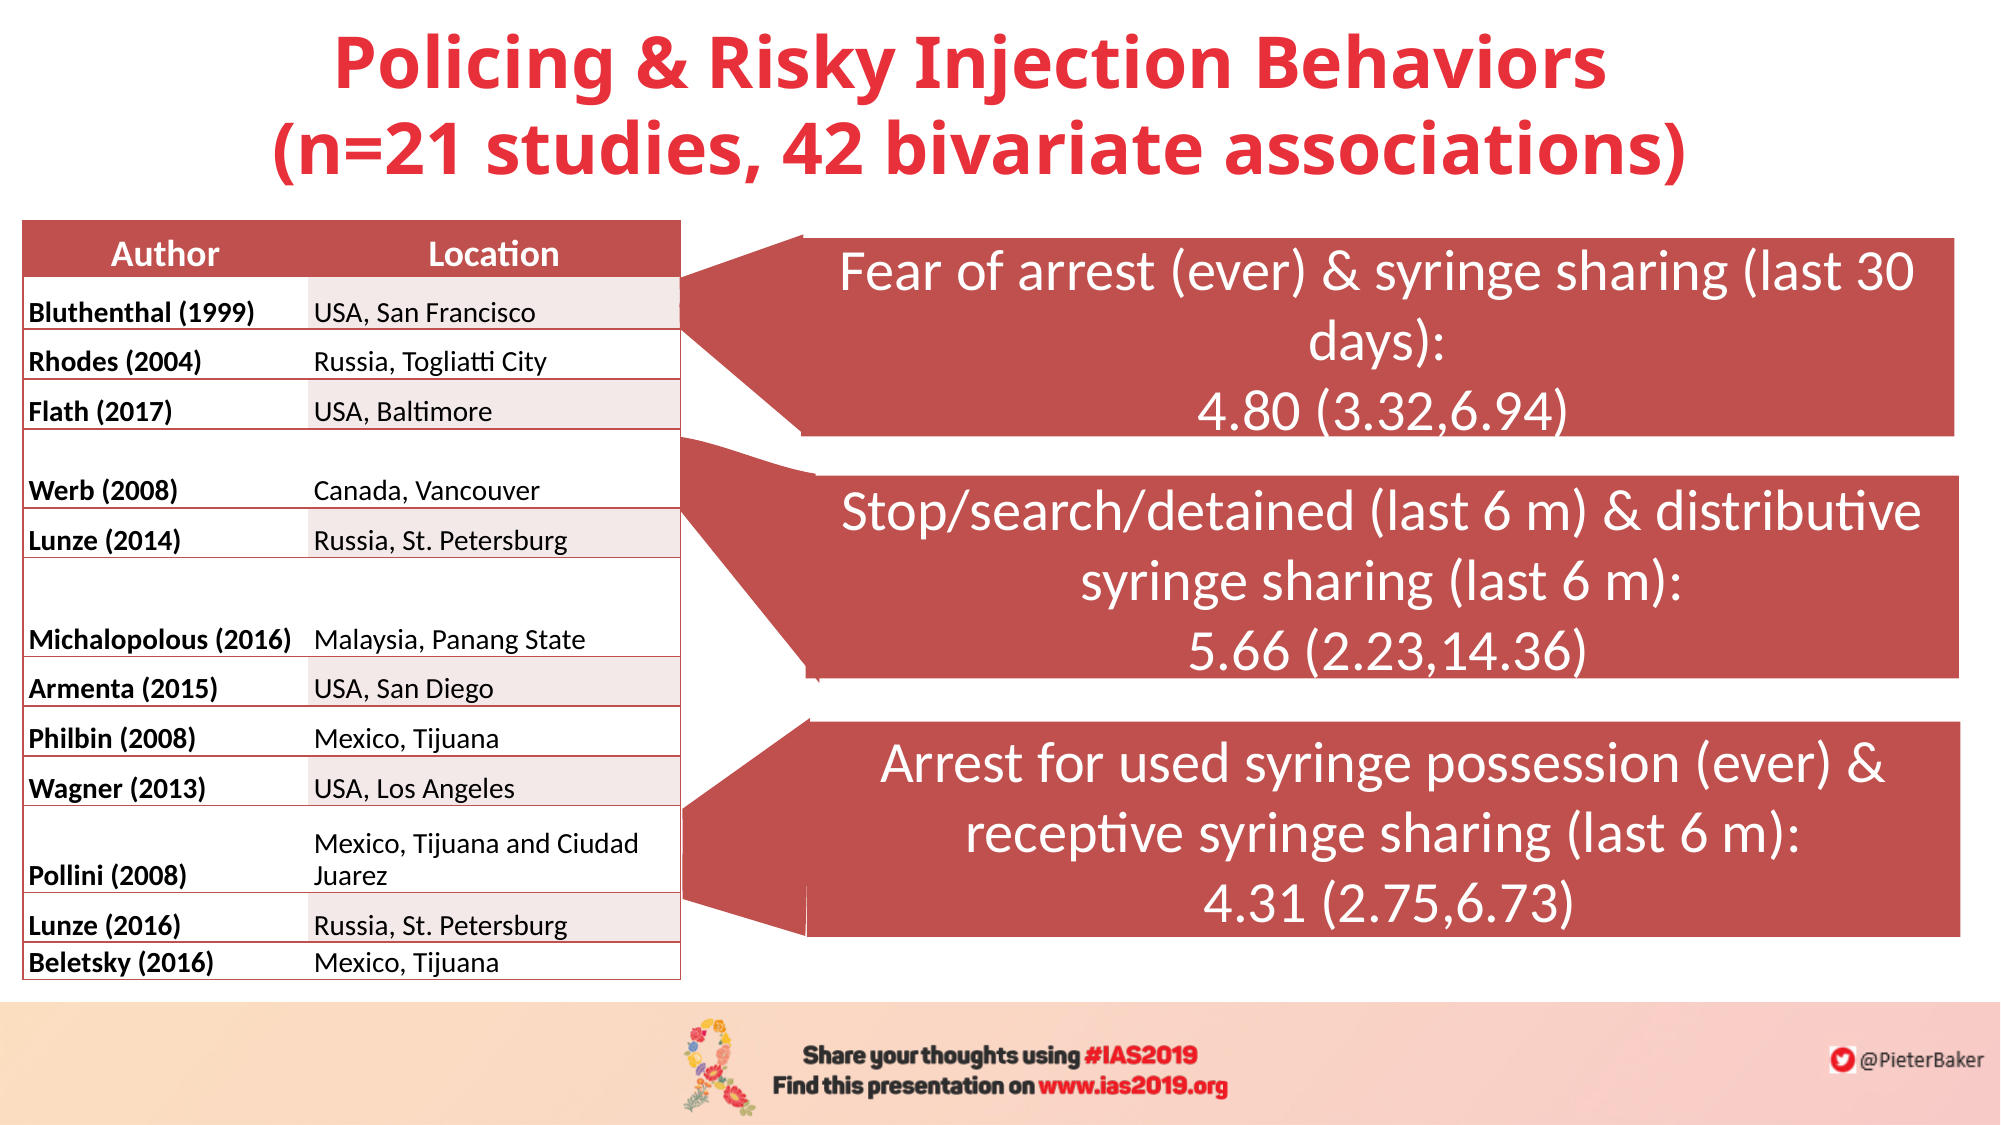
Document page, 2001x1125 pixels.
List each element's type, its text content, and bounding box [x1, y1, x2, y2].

table_cell Werb (2008) [24, 430, 308, 507]
title Policing & Risky Injection Behaviors (n=21 studies, 42 bivariate associations) [79, 9, 1880, 197]
text_box [678, 434, 822, 685]
table_cell Lunze (2014) [24, 509, 308, 557]
table_cell Beletsky (2016) [24, 943, 308, 979]
table_cell USA, San Francisco [308, 277, 677, 328]
text_box Arrest for used syringe possession (ever) & receptive syringe sharing (last 6 m): 4.31 (2.75,6.73) [805, 720, 1962, 939]
text_box Stop/search/detained (last 6 m) & distributive syringe sharing (last 6 m): 5.66 (2.23,14.36) [818, 474, 1961, 680]
table_cell Wagner (2013) [24, 757, 308, 805]
picture [0, 1002, 2001, 1125]
table_cell Rhodes (2004) [24, 330, 308, 378]
text_box [680, 716, 813, 938]
table_header Location [308, 222, 680, 275]
text_box Fear of arrest (ever) & syringe sharing (last 30 days): 4.80 (3.32,6.94) [799, 236, 1957, 439]
table_cell USA, Baltimore [308, 380, 680, 428]
table_cell Canada, Vancouver [308, 430, 680, 507]
table_cell Russia, Togliatti City [308, 330, 680, 378]
table_cell Russia, St. Petersburg [308, 509, 680, 557]
table_cell Mexico, Tijuana [308, 943, 680, 979]
table_cell Lunze (2016) [24, 893, 308, 941]
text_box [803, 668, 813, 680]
table_cell Armenta (2015) [24, 657, 308, 705]
table_cell USA, Los Angeles [308, 757, 680, 805]
table_cell Malaysia, Panang State [308, 558, 680, 656]
table_cell Russia, St. Petersburg [308, 893, 680, 941]
text_box [677, 232, 806, 435]
table_cell Bluthenthal (1999) [24, 277, 308, 328]
table_cell Pollini (2008) [24, 806, 308, 892]
table_cell USA, San Diego [308, 657, 680, 705]
table_cell Mexico, Tijuana [308, 707, 680, 755]
table_header Author [24, 222, 308, 275]
table_cell Philbin (2008) [24, 707, 308, 755]
table_cell Mexico, Tijuana and Ciudad Juarez [308, 806, 680, 892]
table_cell Flath (2017) [24, 380, 308, 428]
table_cell Michalopolous (2016) [24, 558, 308, 656]
